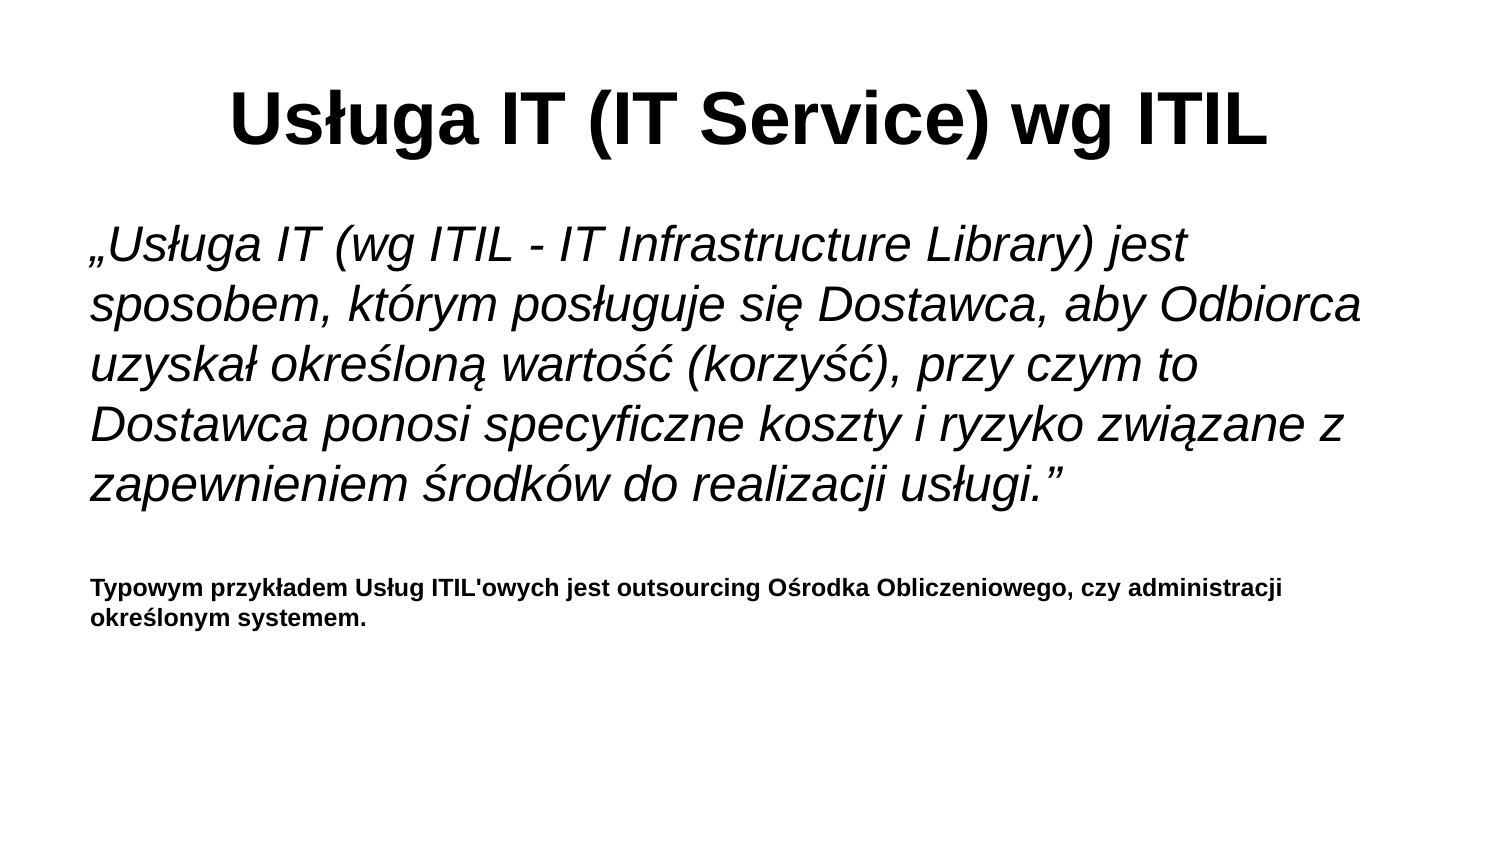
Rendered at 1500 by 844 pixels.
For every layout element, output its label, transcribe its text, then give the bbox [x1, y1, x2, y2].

list „Usługa IT (wg ITIL - IT Infrastructure Library) jest sposobem, którym posługuje się Dostawca, aby Odbiorca uzyskał określoną wartość (korzyść), przy czym to Dostawca ponosi specyficzne koszty i ryzyko związane z zapewnieniem środków do realizacji usługi.” Typowym przykładem Usług ITIL'owych jest outsourcing Ośrodka Obliczeniowego, czy administracji określonym systemem. [75, 196, 1425, 808]
title Usługa IT (IT Service) wg ITIL [75, 33, 1425, 175]
